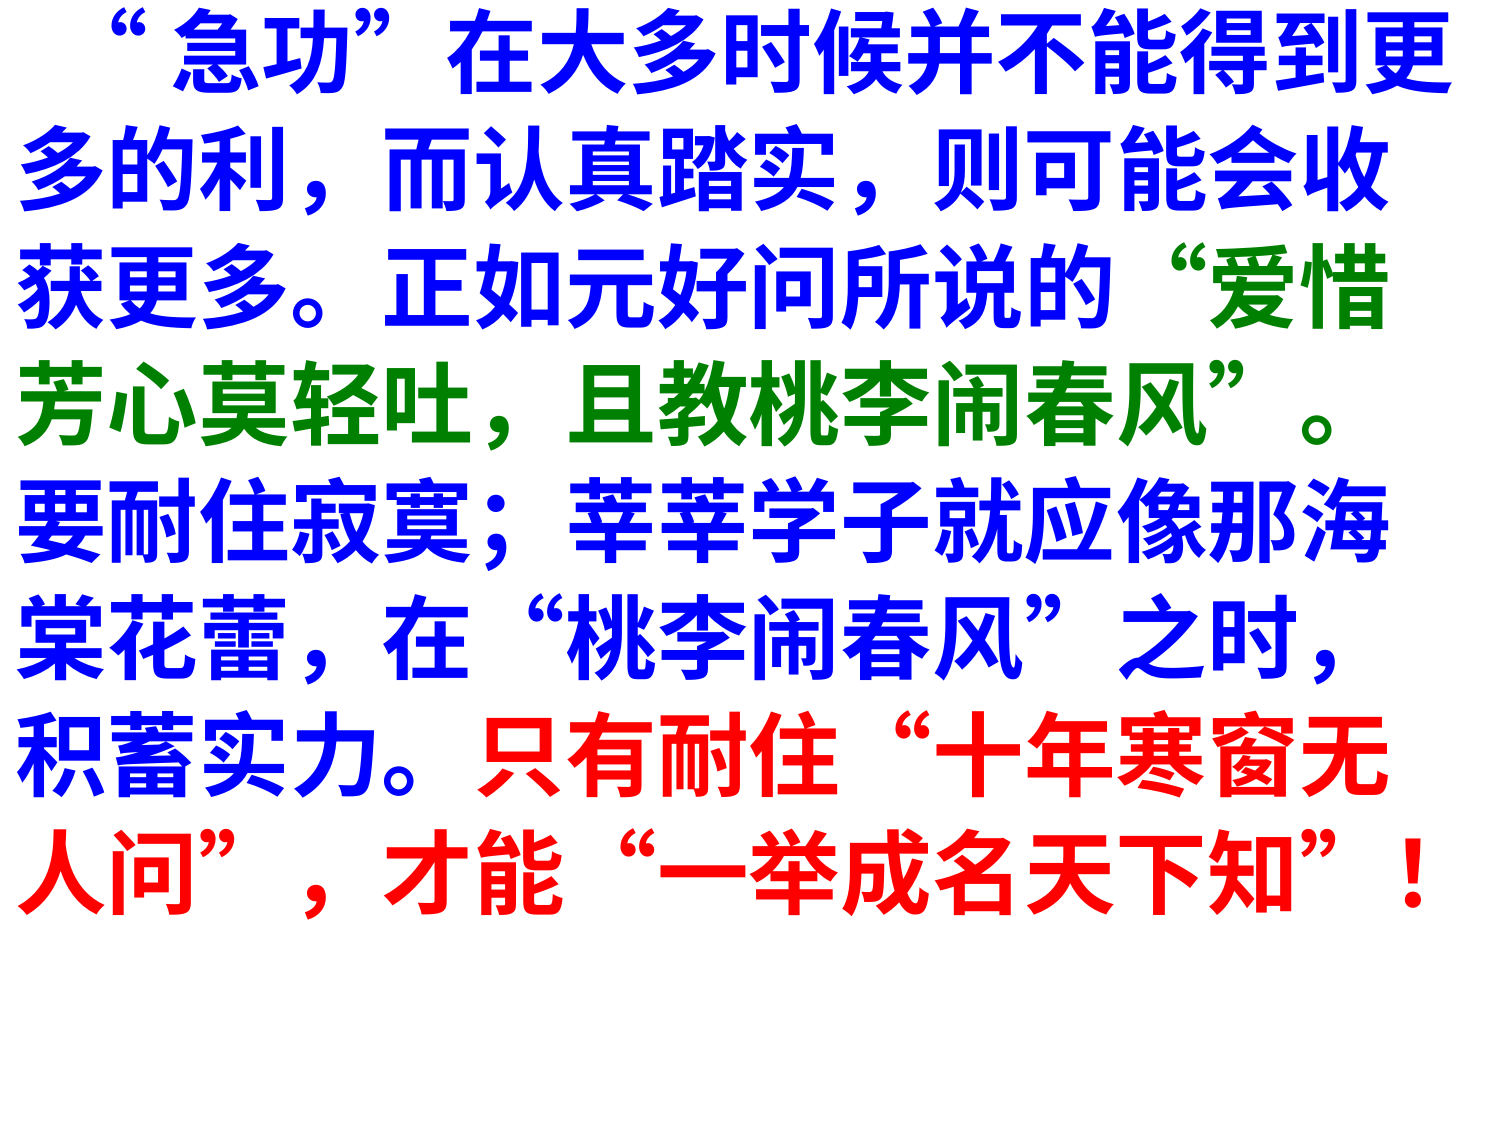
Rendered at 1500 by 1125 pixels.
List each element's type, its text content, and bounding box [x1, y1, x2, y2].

subtitle “急功”在大多时候并不能得到更 多的利，而认真踏实，则可能会收 获更多。正如元好问所说的“爱惜 芳心莫轻吐，且教桃李闹春风”。 要耐住寂寞；莘莘学子就应像那海 棠花蕾，在“桃李闹春风”之时， 积蓄实力。只有耐住“十年寒窗无 人问”，才能“一举成名天下知”！ [0, 0, 1500, 1125]
